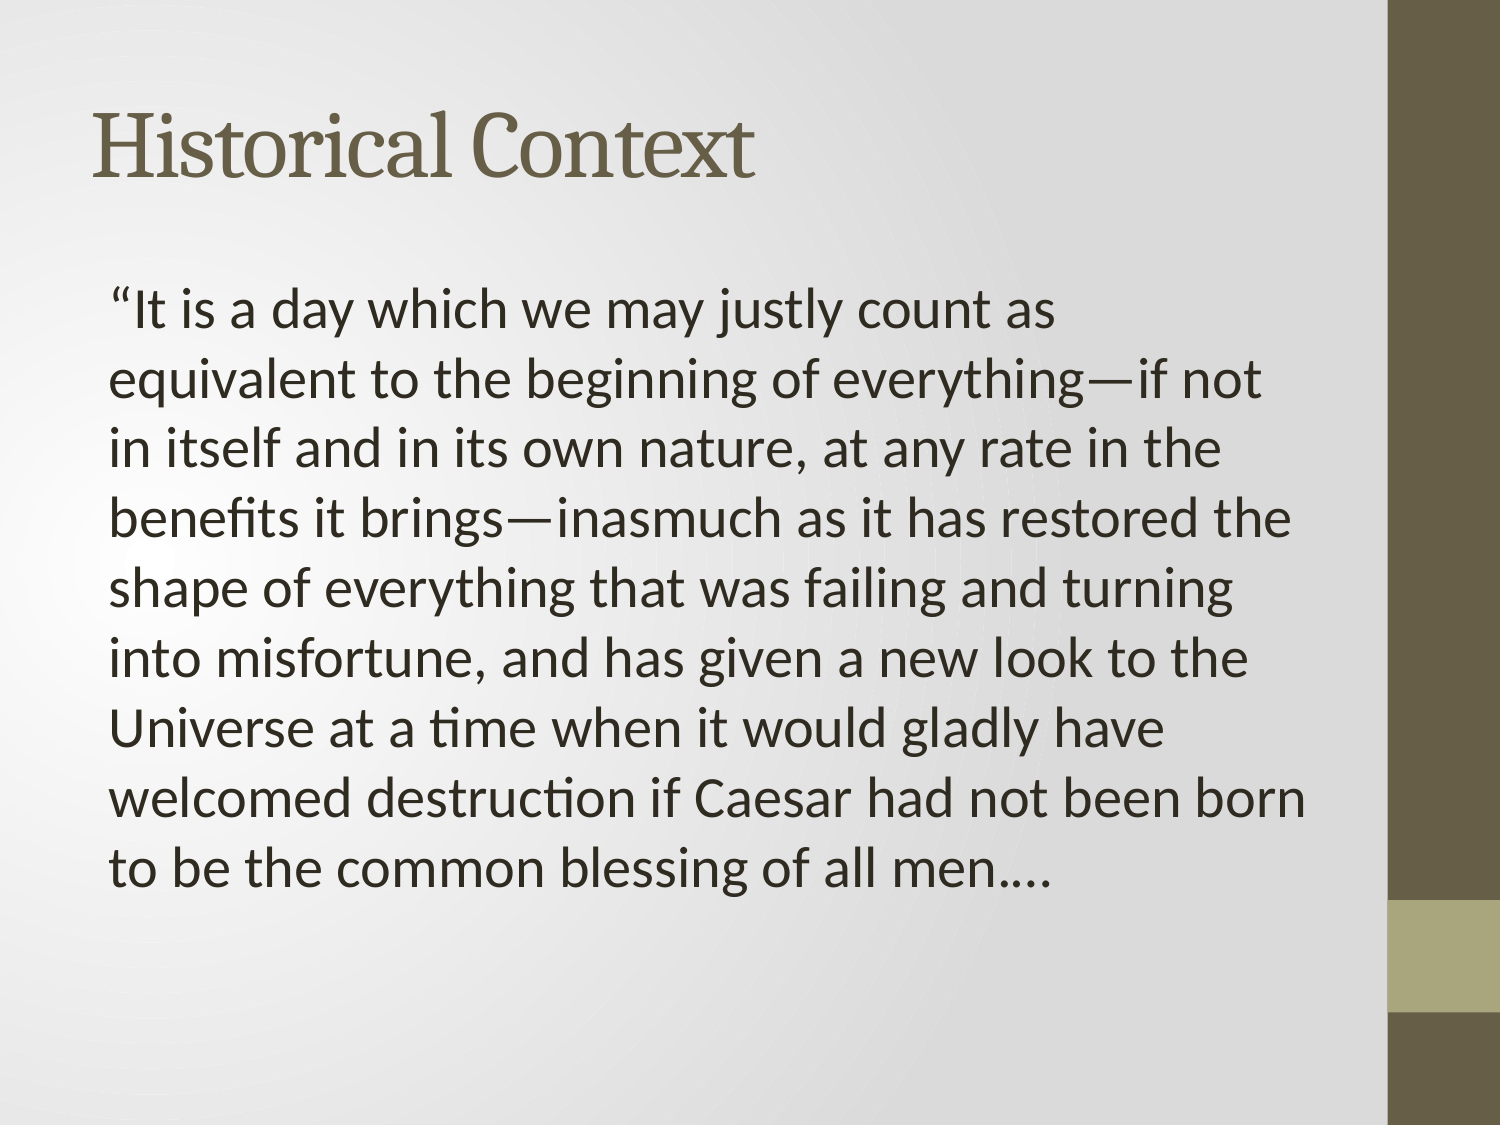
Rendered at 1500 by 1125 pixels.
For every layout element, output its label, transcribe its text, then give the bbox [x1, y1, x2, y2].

title Historical Context [75, 45, 1325, 233]
list “It is a day which we may justly count as equivalent to the beginning of everything—if not in itself and in its own nature, at any rate in the benefits it brings—inasmuch as it has restored the shape of everything that was failing and turning into misfortune, and has given a new look to the Universe at a time when it would gladly have welcomed destruction if Caesar had not been born to be the common blessing of all men.… [75, 262, 1325, 1050]
